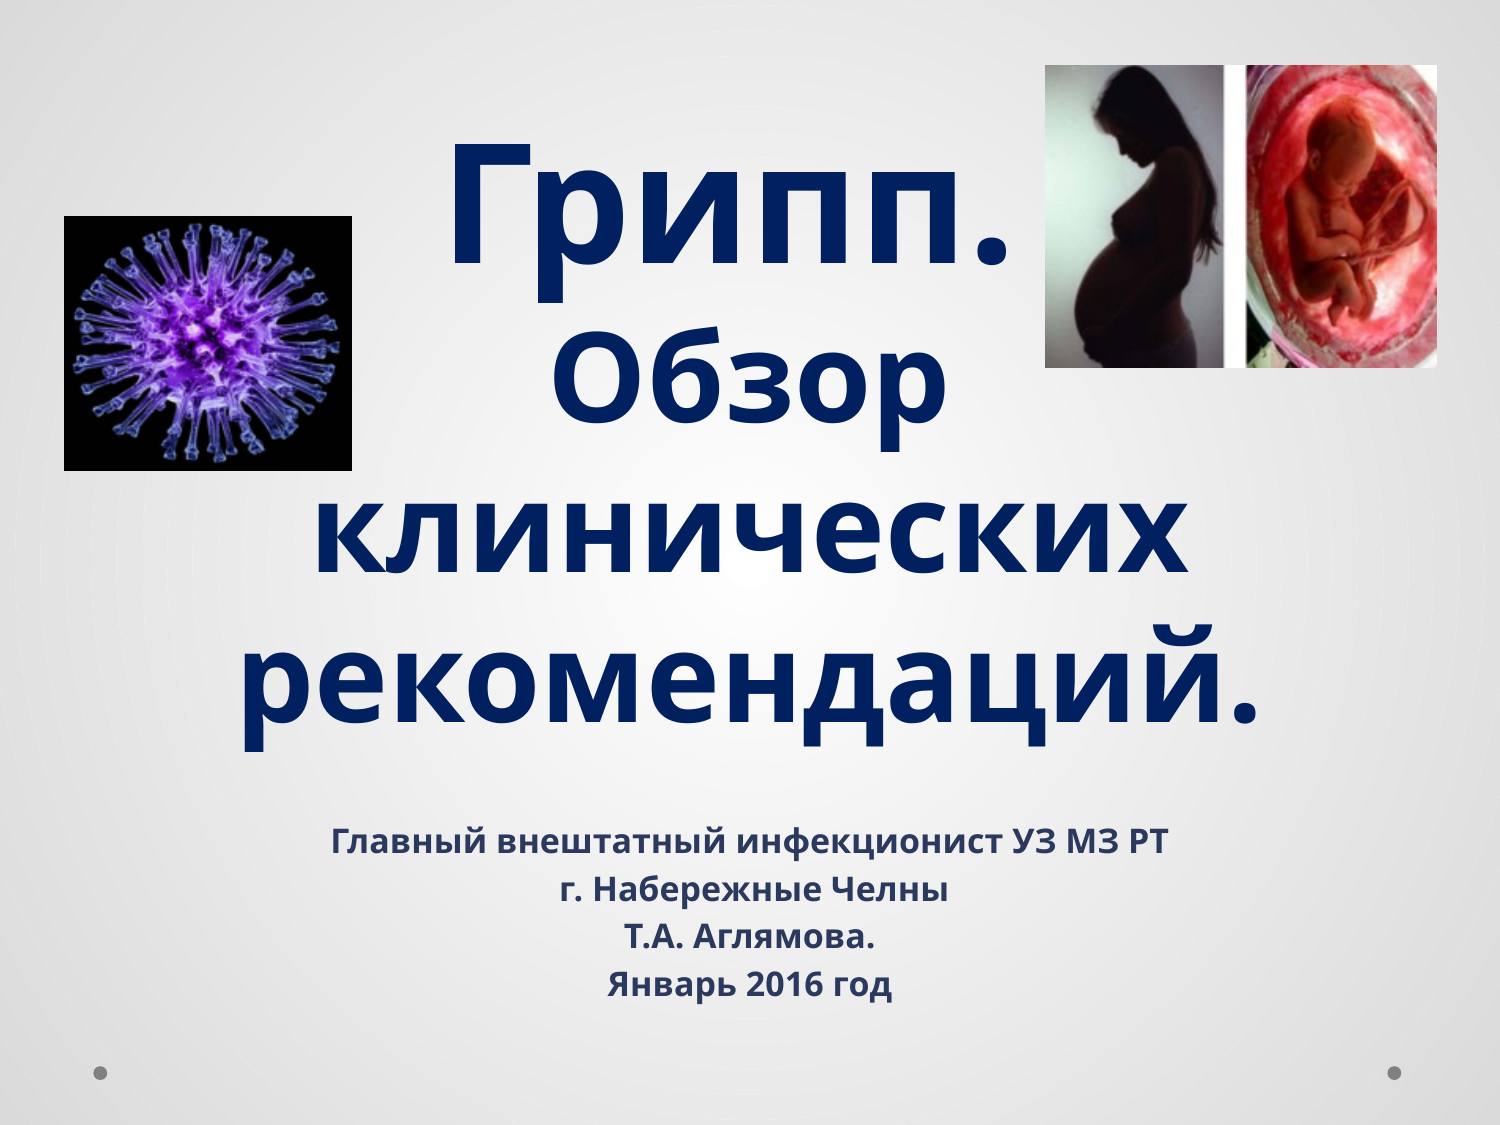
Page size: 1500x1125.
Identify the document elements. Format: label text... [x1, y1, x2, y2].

picture [64, 216, 352, 471]
picture [1045, 65, 1437, 368]
title Грипп. Обзор клинических рекомендаций. [112, 54, 1388, 755]
subtitle Главный внештатный инфекционист УЗ МЗ РТ г. Набережные Челны Т.А. Аглямова. Январь 2016 год [225, 812, 1275, 1013]
